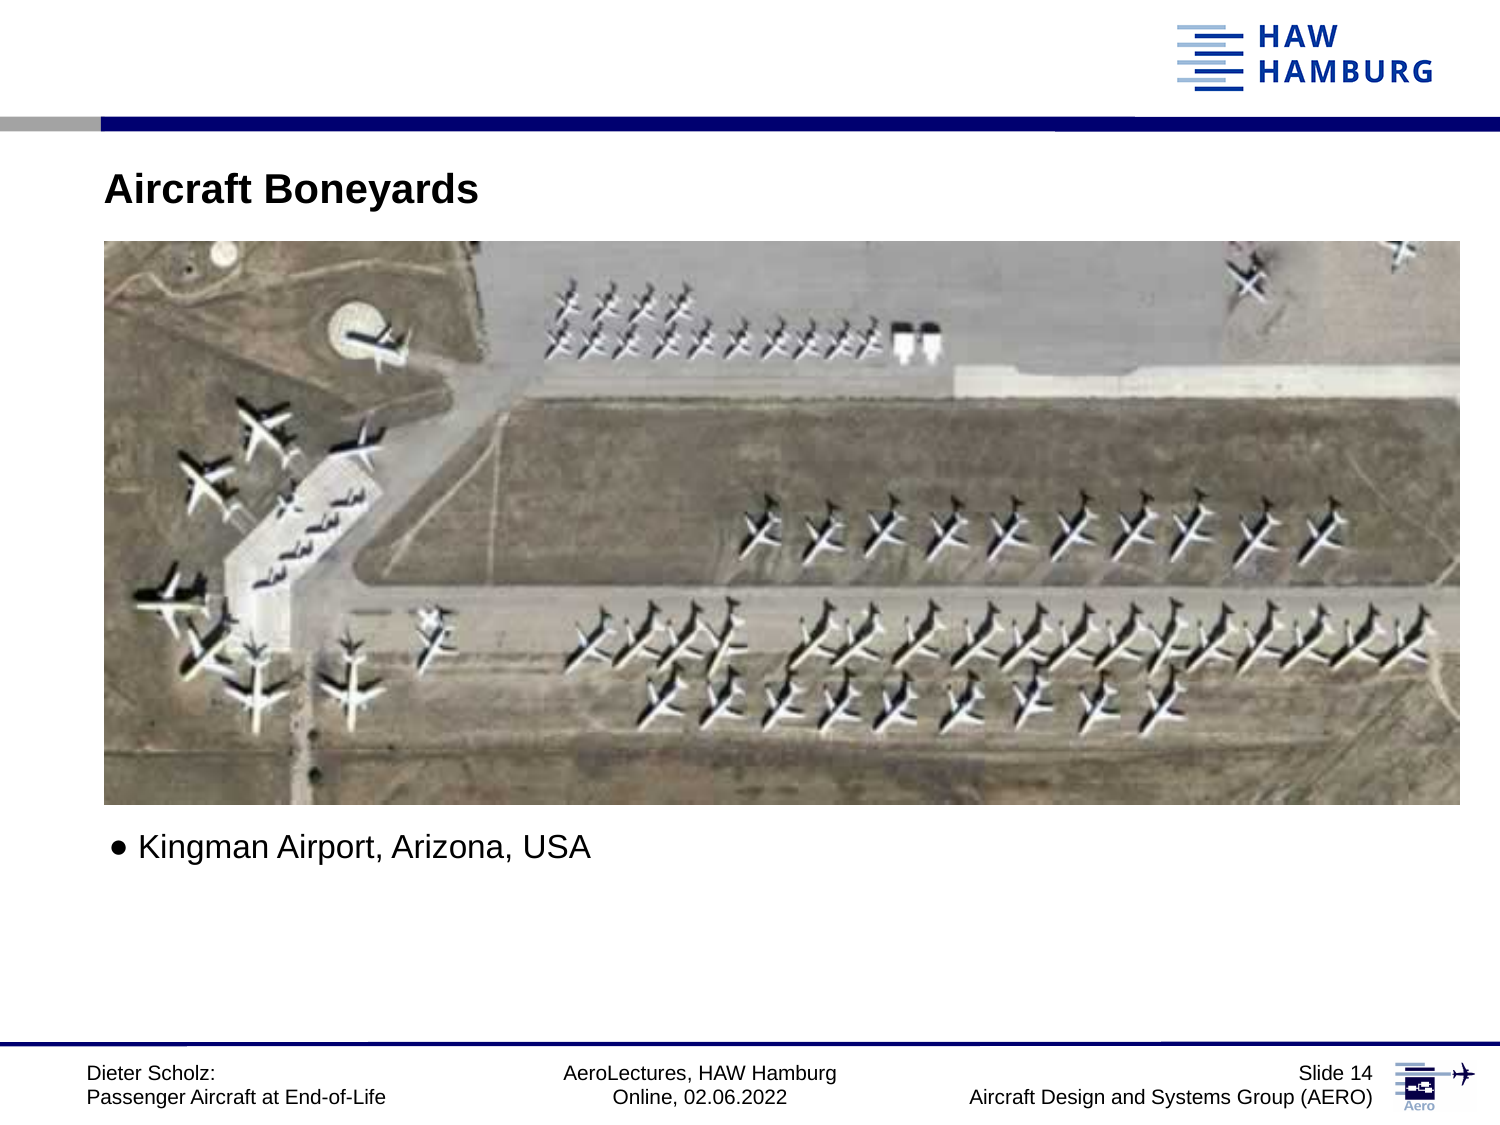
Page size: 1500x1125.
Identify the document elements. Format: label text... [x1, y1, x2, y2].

picture [104, 241, 1460, 805]
picture [1393, 1060, 1477, 1112]
text_box Kingman Airport, Arizona, USA [93, 798, 621, 873]
picture [1155, 3, 1452, 113]
title Aircraft Boneyards [88, 144, 1439, 219]
